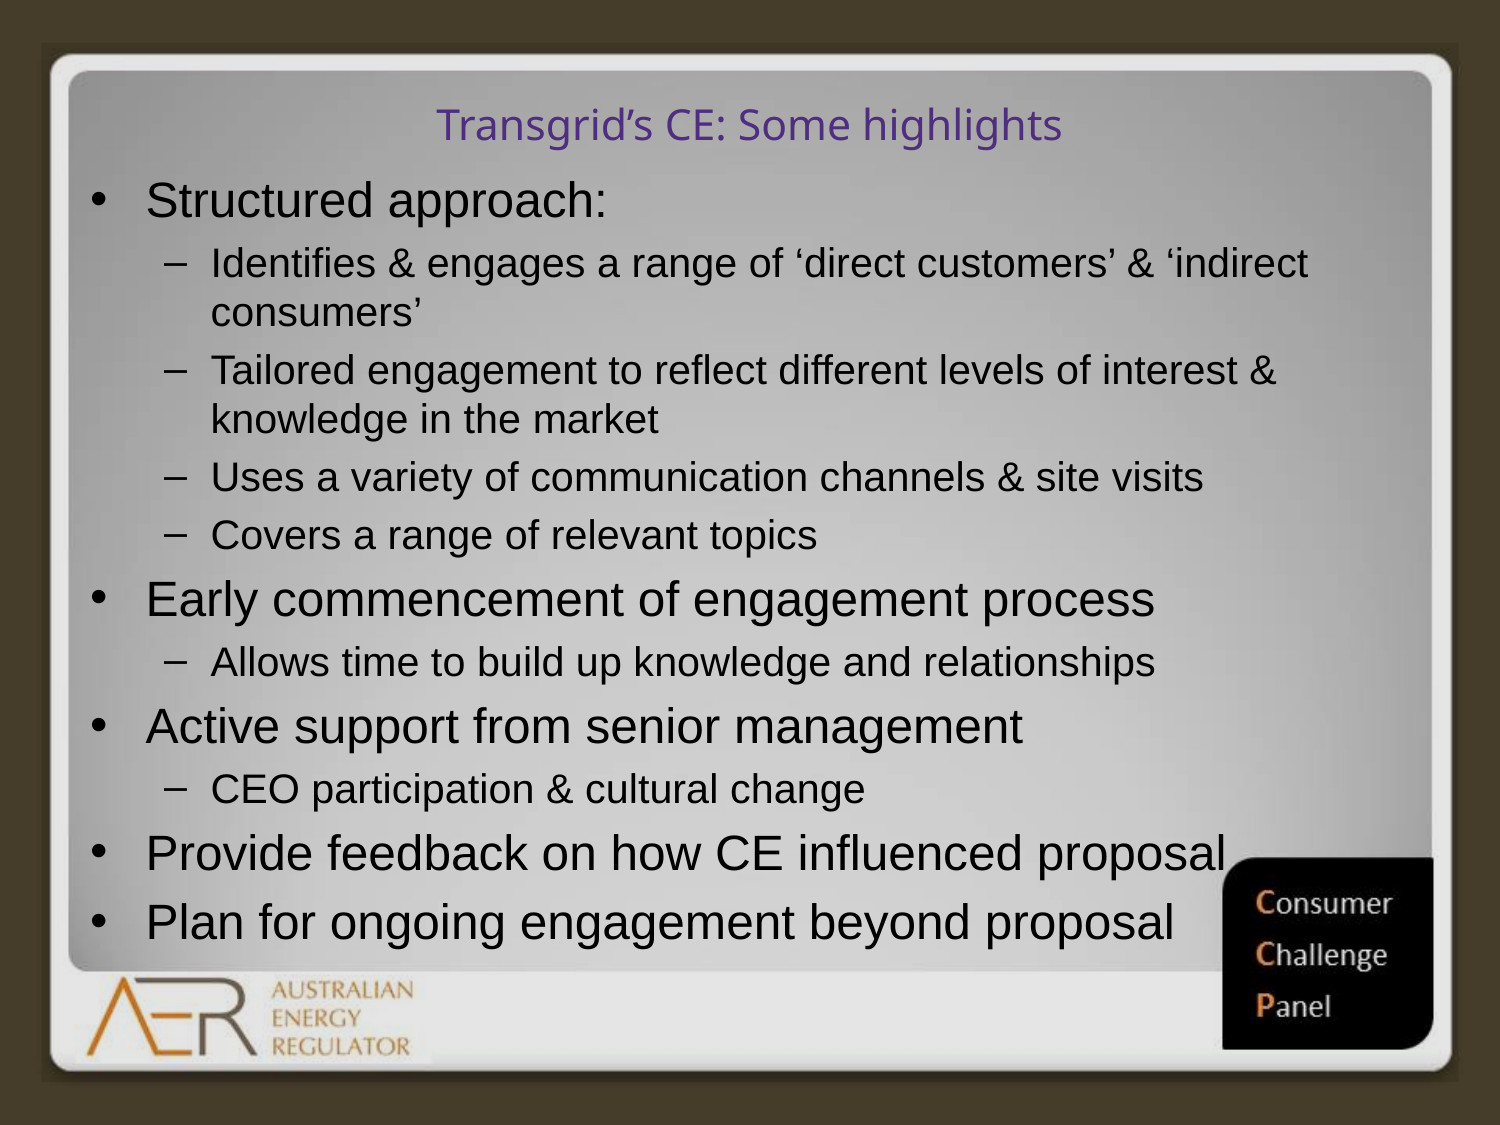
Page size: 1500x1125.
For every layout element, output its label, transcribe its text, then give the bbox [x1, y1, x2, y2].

list Structured approach: Identifies & engages a range of ‘direct customers’ & ‘indirect consumers’ Tailored engagement to reflect different levels of interest & knowledge in the market Uses a variety of communication channels & site visits Covers a range of relevant topics Early commencement of engagement process Allows time to build up knowledge and relationships Active support from senior management CEO participation & cultural change Provide feedback on how CE influenced proposal Plan for ongoing engagement beyond proposal [75, 160, 1425, 965]
picture [0, 0, 1500, 1125]
title Transgrid’s CE: Some highlights [75, 90, 1425, 160]
